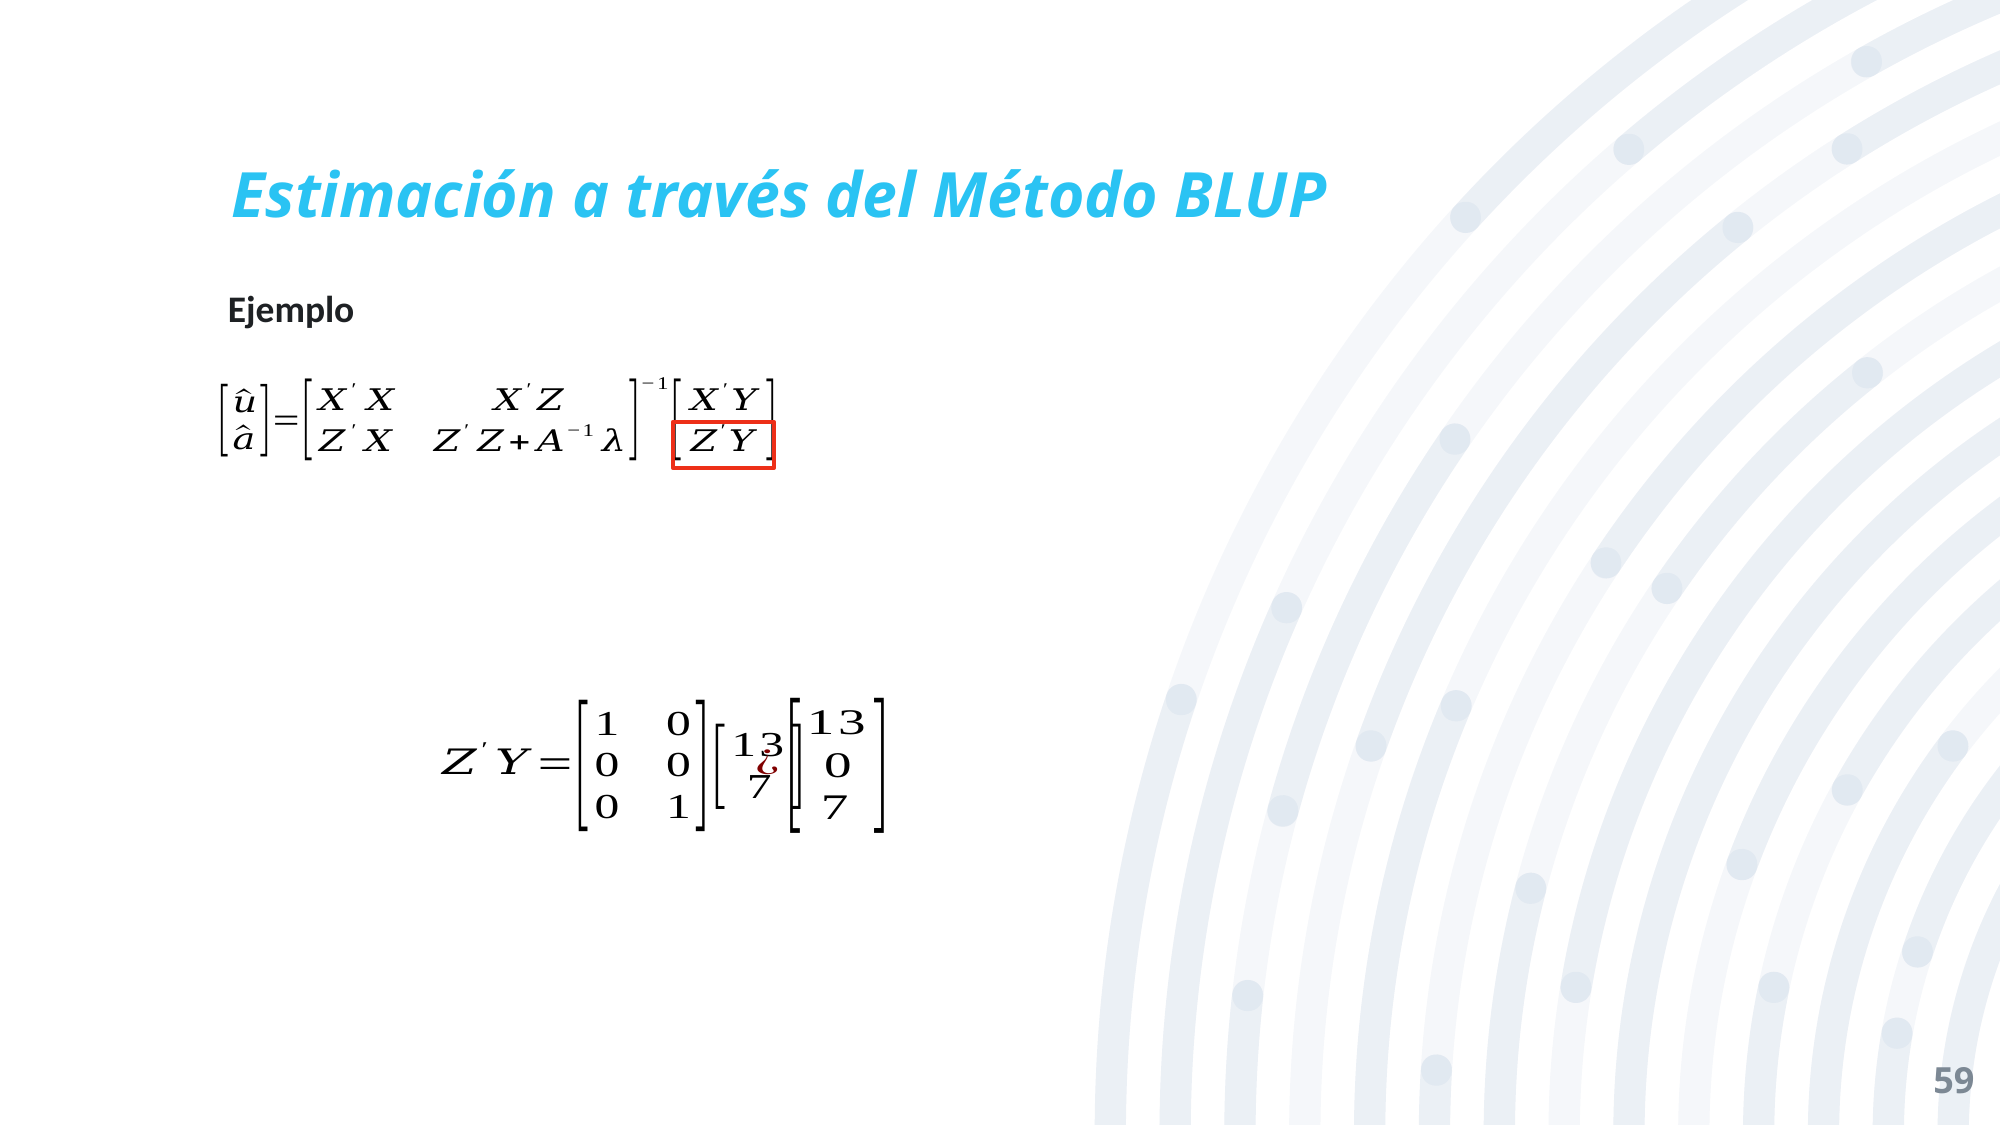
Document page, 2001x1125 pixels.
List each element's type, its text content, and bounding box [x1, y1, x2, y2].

title Estimación a través del Método BLUP [231, 36, 1769, 232]
slide_number 59 [1854, 1038, 1975, 1125]
text_box Ejemplo [213, 277, 370, 337]
text_box [671, 420, 776, 470]
